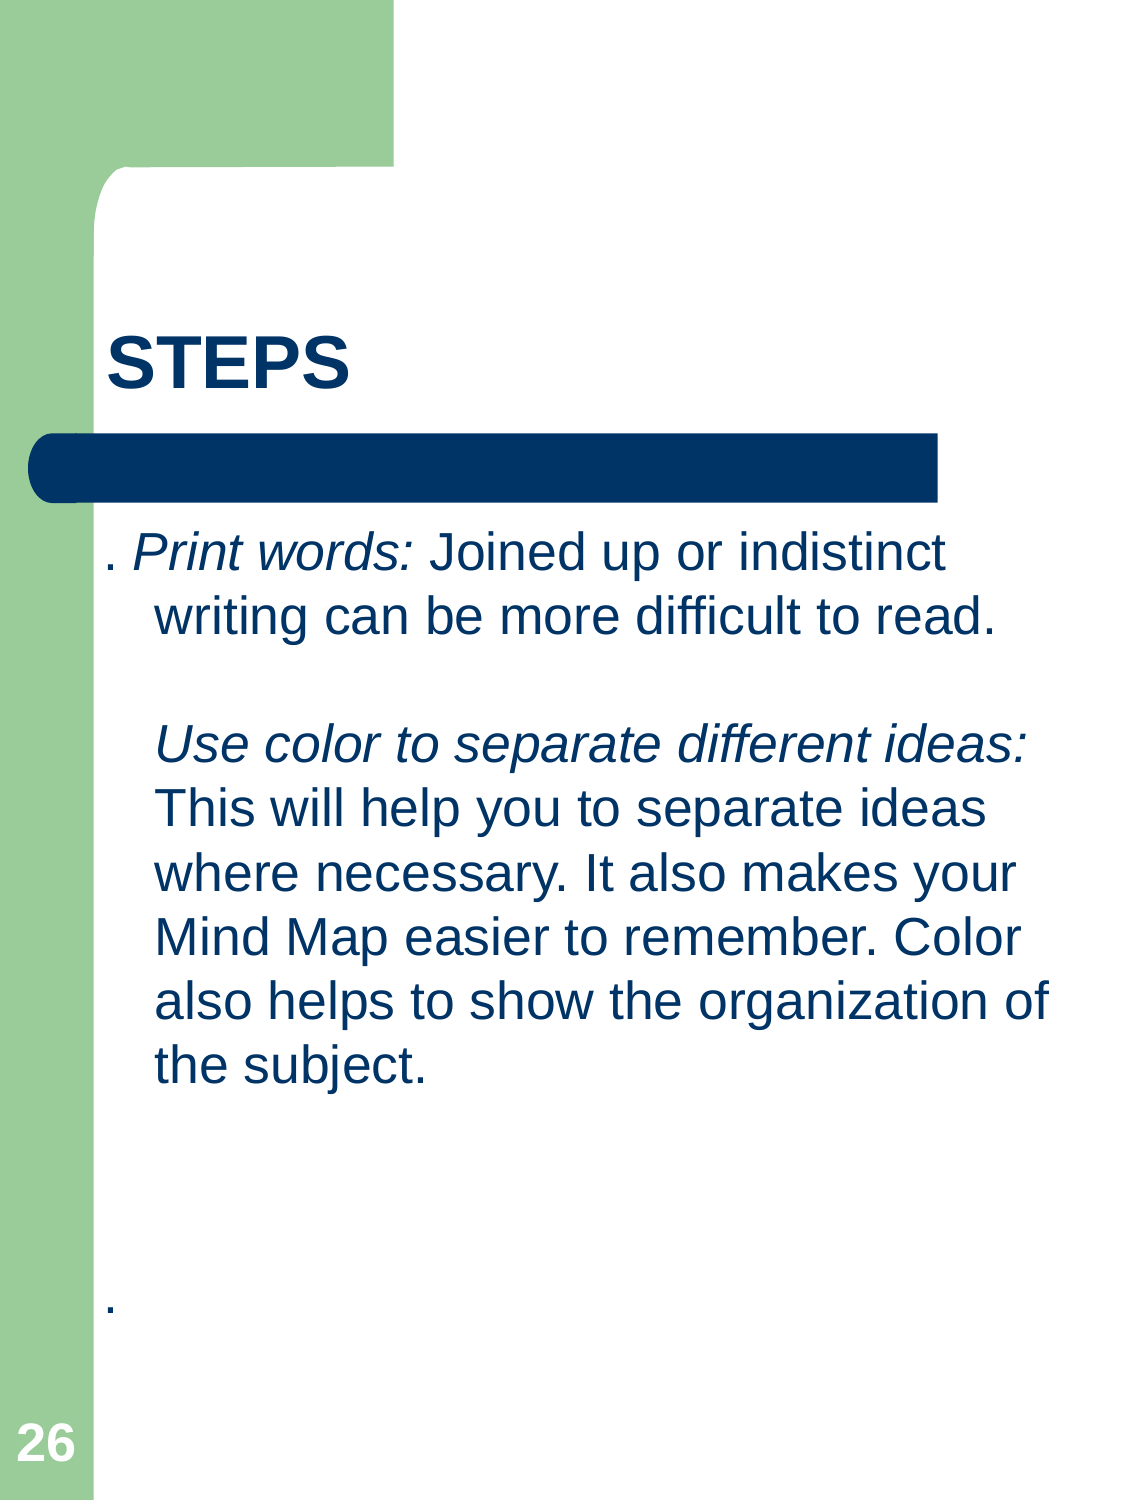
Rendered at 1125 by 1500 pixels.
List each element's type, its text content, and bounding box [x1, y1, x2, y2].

title STEPS [105, 178, 1057, 405]
list . Print words: Joined up or indistinct writing can be more difficult to read. Use color to separate different ideas: This will help you to separate ideas where necessary. It also makes your Mind Map easier to remember. Color also helps to show the organization of the subject. . [103, 516, 1050, 1332]
text_box 26 [10, 1406, 83, 1473]
